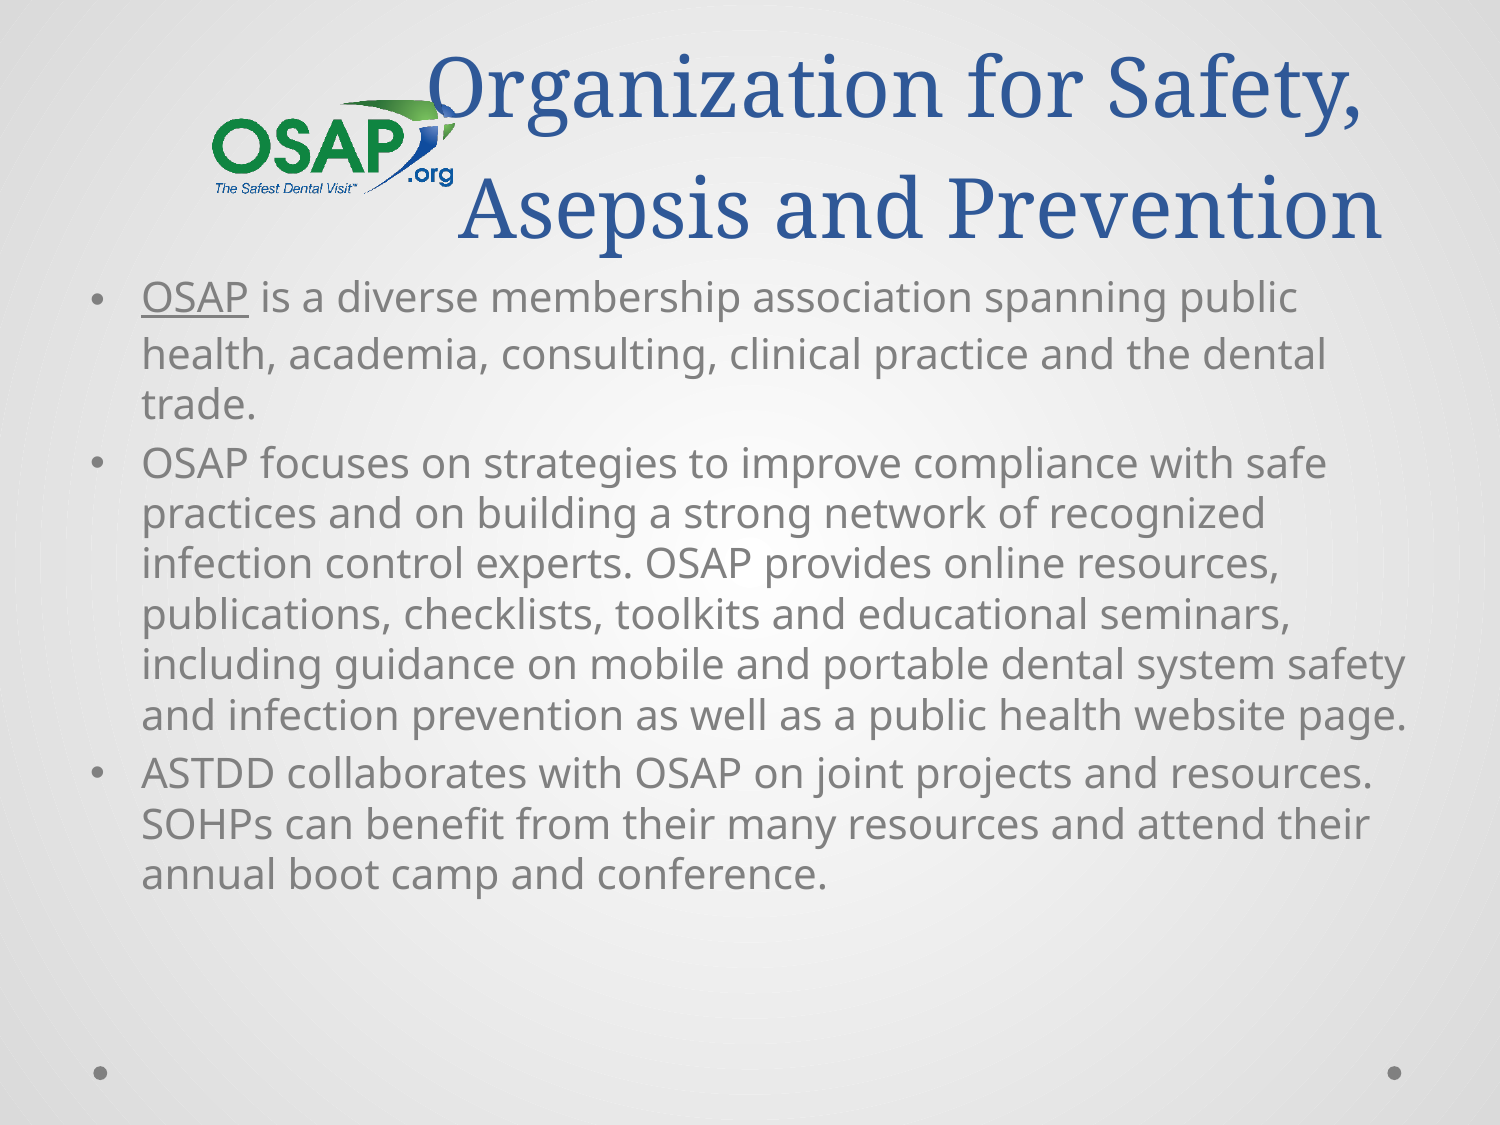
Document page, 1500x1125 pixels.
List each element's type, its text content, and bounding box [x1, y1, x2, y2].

picture [212, 48, 463, 226]
title Organization for Safety, Asepsis and Prevention [75, 0, 1400, 262]
list OSAP is a diverse membership association spanning public health, academia, consulting, clinical practice and the dental trade. OSAP focuses on strategies to improve compliance with safe practices and on building a strong network of recognized infection control experts. OSAP provides online resources, publications, checklists, toolkits and educational seminars, including guidance on mobile and portable dental system safety and infection prevention as well as a public health website page. ASTDD collaborates with OSAP on joint projects and resources. SOHPs can benefit from their many resources and attend their annual boot camp and conference. [75, 262, 1425, 1005]
